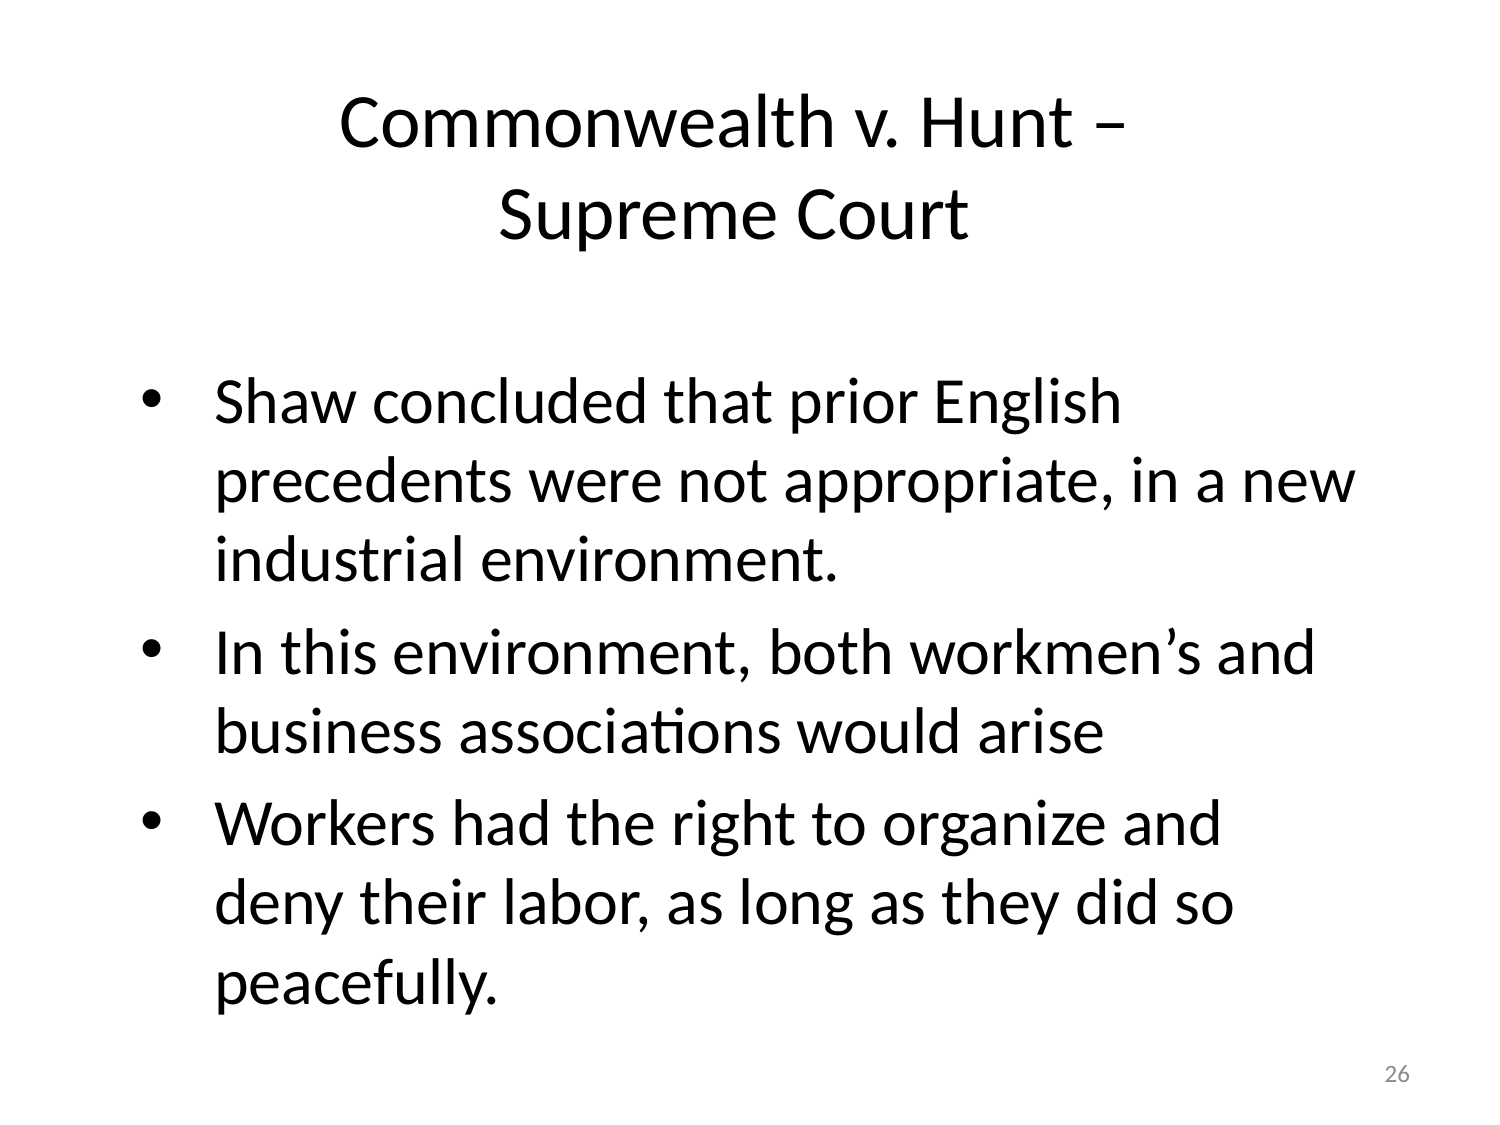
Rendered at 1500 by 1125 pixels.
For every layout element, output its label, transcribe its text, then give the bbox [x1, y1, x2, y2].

title Commonwealth v. Hunt – Supreme Court [112, 62, 1375, 263]
subtitle Shaw concluded that prior English precedents were not appropriate, in a new industrial environment. In this environment, both workmen’s and business associations would arise Workers had the right to organize and deny their labor, as long as they did so peacefully. [125, 350, 1375, 1025]
slide_number 26 [1074, 1042, 1425, 1103]
